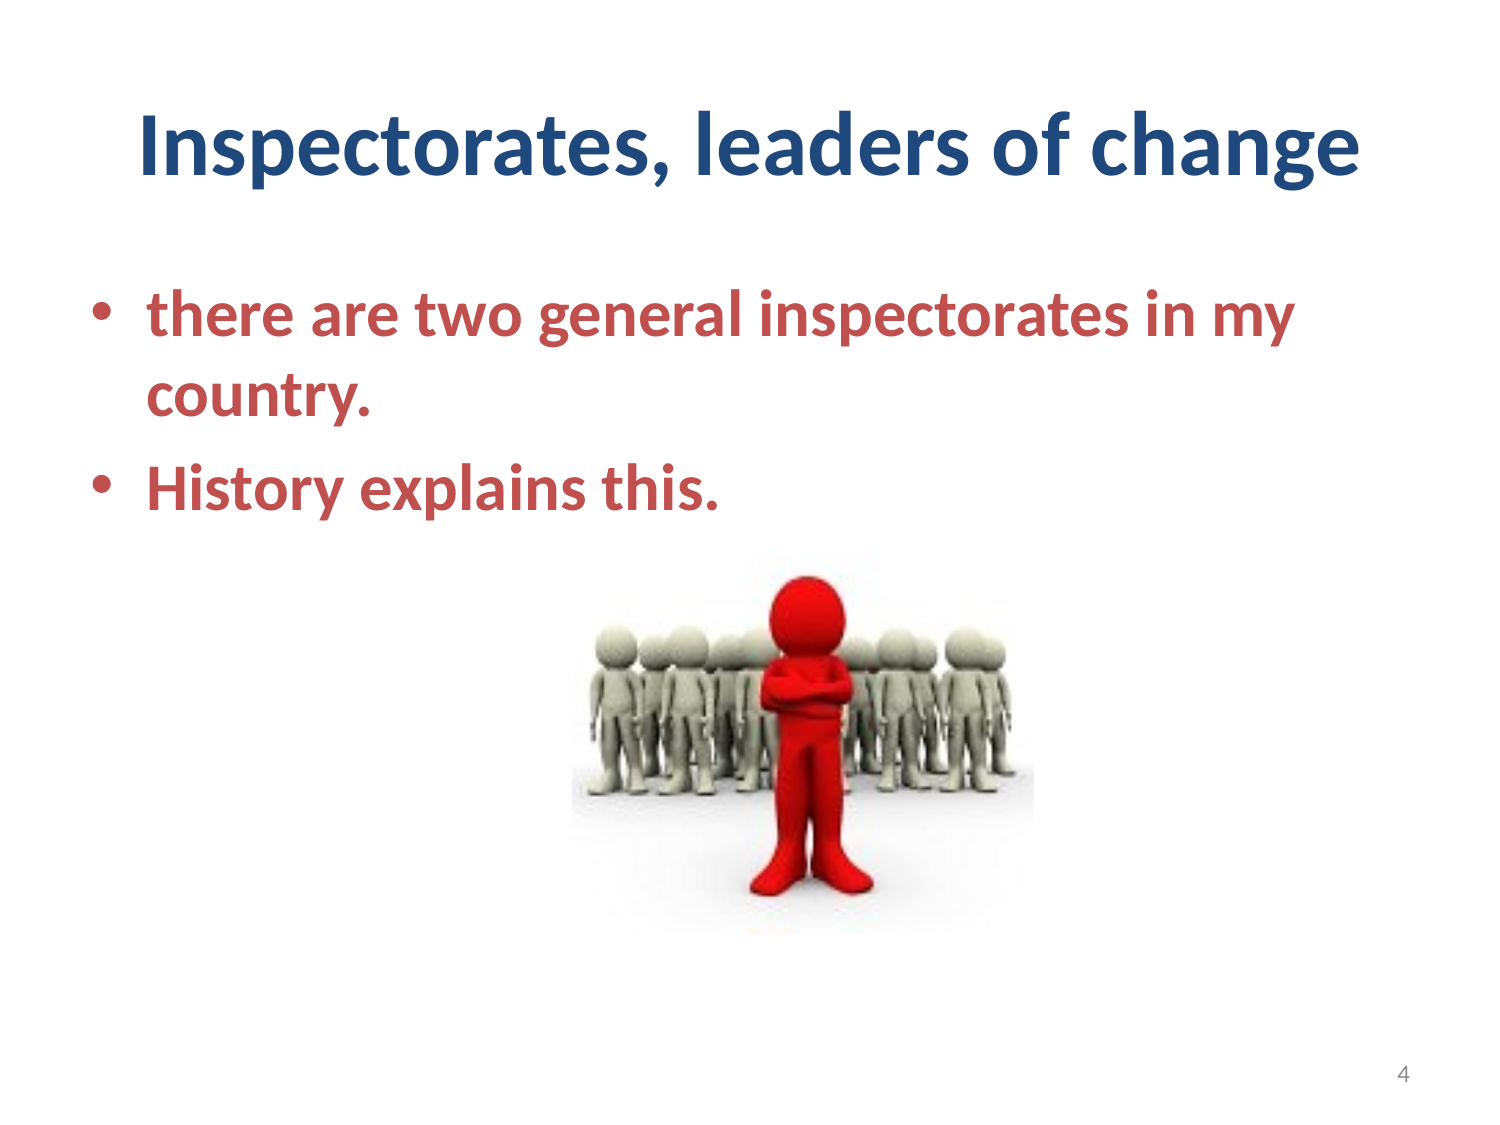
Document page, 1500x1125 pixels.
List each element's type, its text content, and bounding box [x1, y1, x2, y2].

slide_number 4 [1074, 1042, 1425, 1103]
title Inspectorates, leaders of change [75, 45, 1425, 233]
list there are two general inspectorates in my country. History explains this. [75, 262, 1425, 1005]
picture [572, 550, 1034, 934]
